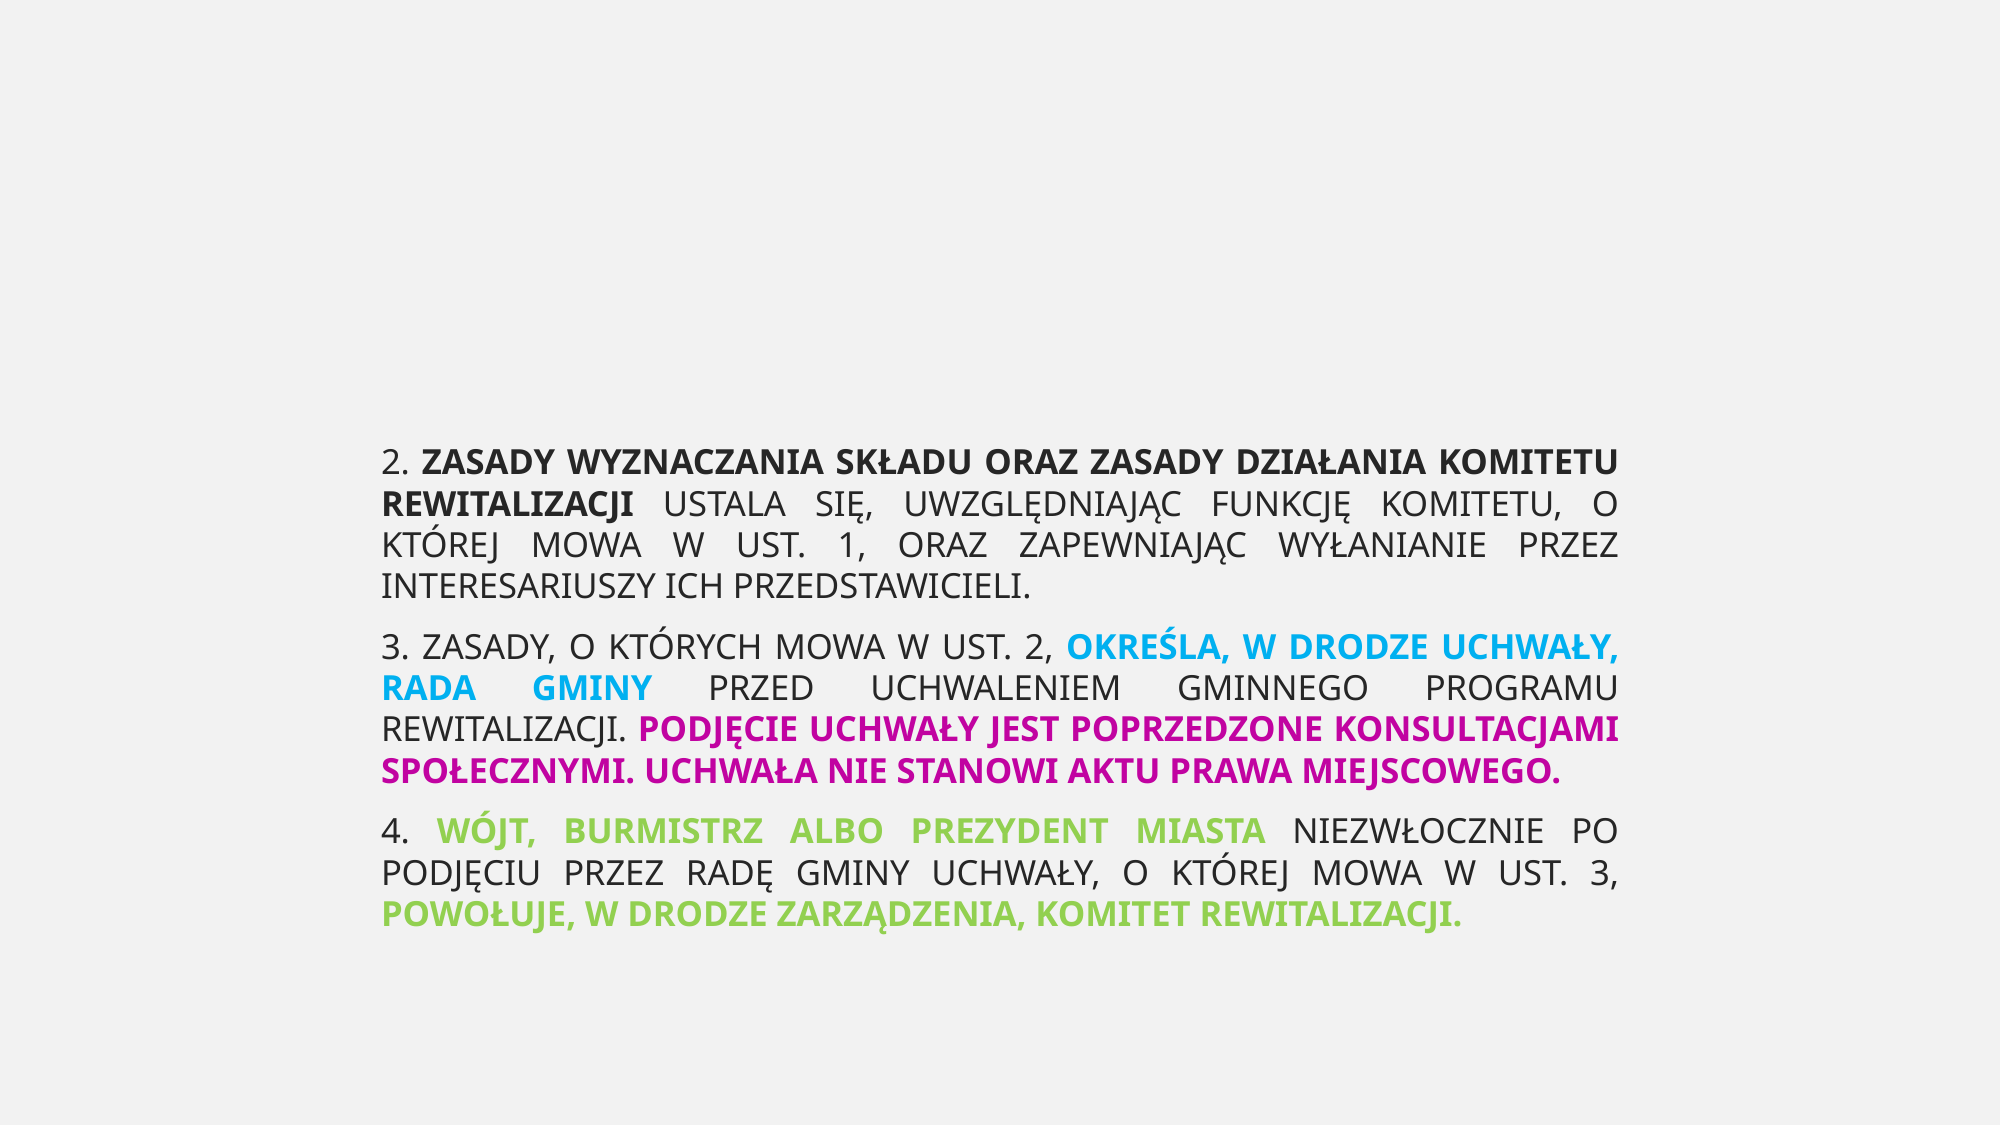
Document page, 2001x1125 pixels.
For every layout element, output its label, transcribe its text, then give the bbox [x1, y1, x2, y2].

list 2. ZASADY WYZNACZANIA SKŁADU ORAZ ZASADY DZIAŁANIA KOMITETU REWITALIZACJI USTALA SIĘ, UWZGLĘDNIAJĄC FUNKCJĘ KOMITETU, O KTÓREJ MOWA W UST. 1, ORAZ ZAPEWNIAJĄC WYŁANIANIE PRZEZ INTERESARIUSZY ICH PRZEDSTAWICIELI. 3. ZASADY, O KTÓRYCH MOWA W UST. 2, OKREŚLA, W DRODZE UCHWAŁY, RADA GMINY PRZED UCHWALENIEM GMINNEGO PROGRAMU REWITALIZACJI. PODJĘCIE UCHWAŁY JEST POPRZEDZONE KONSULTACJAMI SPOŁECZNYMI. UCHWAŁA NIE STANOWI AKTU PRAWA MIEJSCOWEGO. 4. WÓJT, BURMISTRZ ALBO PREZYDENT MIASTA NIEZWŁOCZNIE PO PODJĘCIU PRZEZ RADĘ GMINY UCHWAŁY, O KTÓREJ MOWA W UST. 3, POWOŁUJE, W DRODZE ZARZĄDZENIA, KOMITET REWITALIZACJI. [366, 432, 1634, 942]
